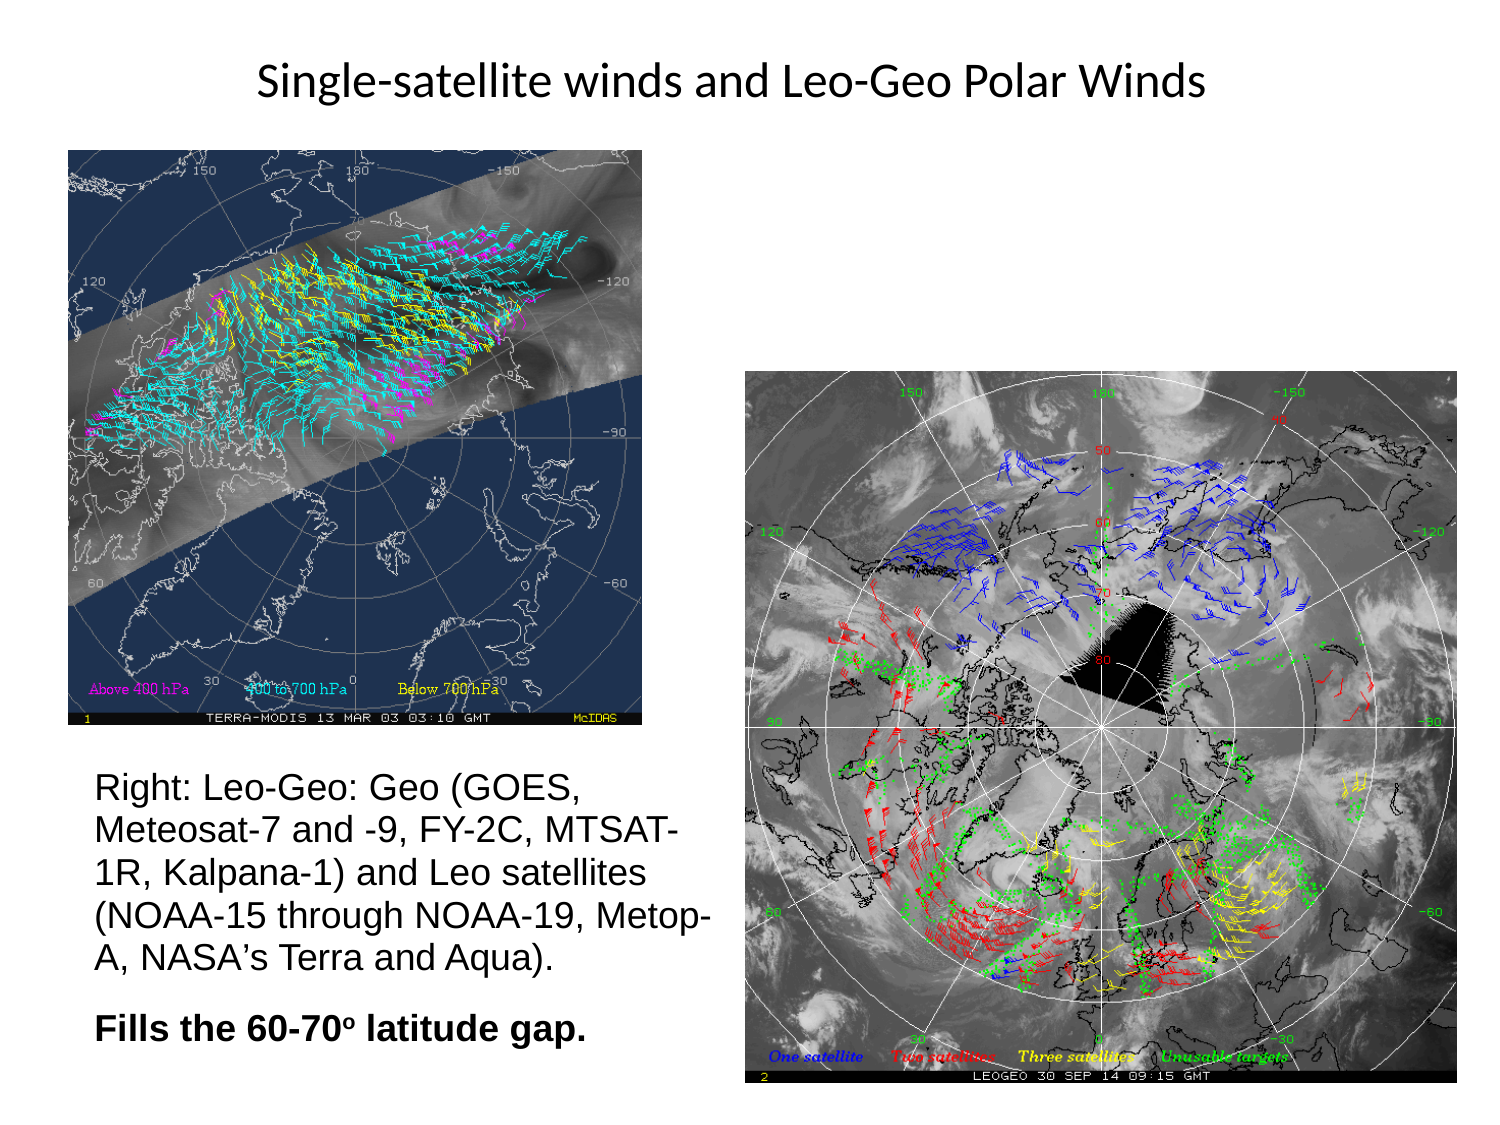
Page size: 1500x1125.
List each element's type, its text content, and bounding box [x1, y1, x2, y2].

text_box Right: Leo-Geo: Geo (GOES, Meteosat-7 and -9, FY-2C, MTSAT-1R, Kalpana-1) and Leo satellites (NOAA-15 through NOAA-19, Metop-A, NASA’s Terra and Aqua). Fills the 60-70o latitude gap. [79, 758, 734, 1058]
text_box Single-satellite winds and Leo-Geo Polar Winds [241, 28, 1286, 116]
picture [67, 150, 642, 725]
picture [745, 371, 1457, 1083]
